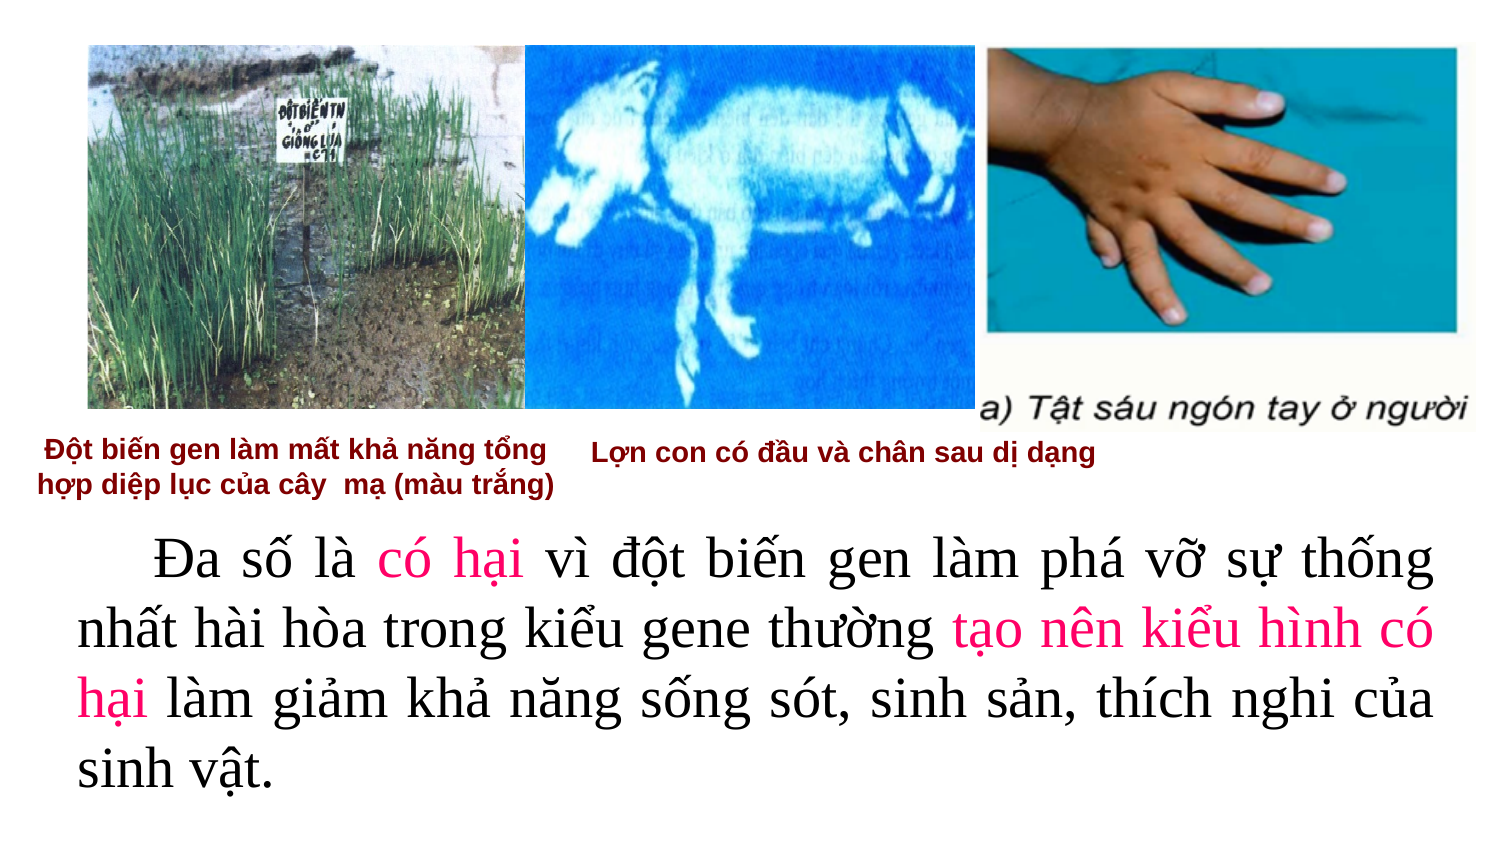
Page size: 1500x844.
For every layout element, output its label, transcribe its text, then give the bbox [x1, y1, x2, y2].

text_box Đột biến gen làm mất khả năng tổng hợp diệp lục của cây mạ (màu trắng) [2, 422, 590, 508]
text_box Đa số là có hại vì đột biến gen làm phá vỡ sự thống nhất hài hòa trong kiểu gene thường tạo nên kiểu hình có hại làm giảm khả năng sống sót, sinh sản, thích nghi của sinh vật. [62, 511, 1450, 807]
picture [979, 42, 1476, 432]
text_box Lợn con có đầu và chân sau dị dạng [562, 426, 1125, 476]
picture [87, 45, 976, 409]
